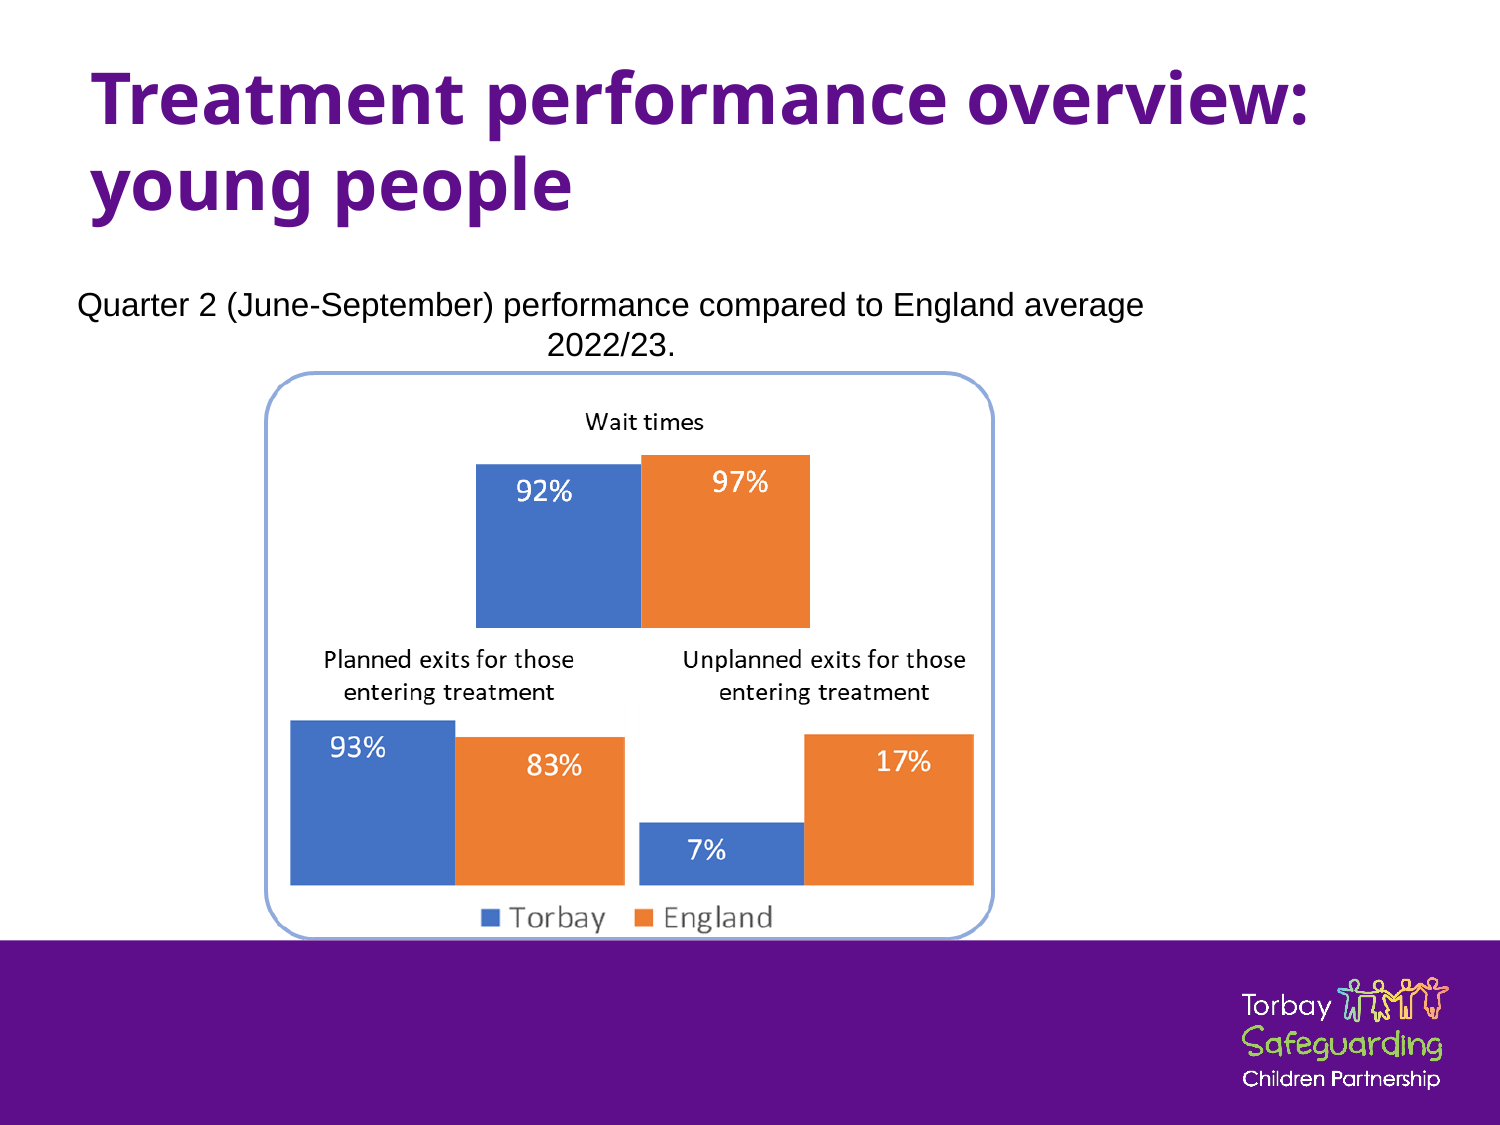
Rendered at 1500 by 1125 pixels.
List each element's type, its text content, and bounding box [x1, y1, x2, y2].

picture [1222, 952, 1467, 1125]
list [264, 371, 1003, 940]
text_box Quarter 2 (June-September) performance compared to England average 2022/23. [36, 275, 1187, 371]
title Treatment performance overview: young people [75, 45, 1425, 233]
